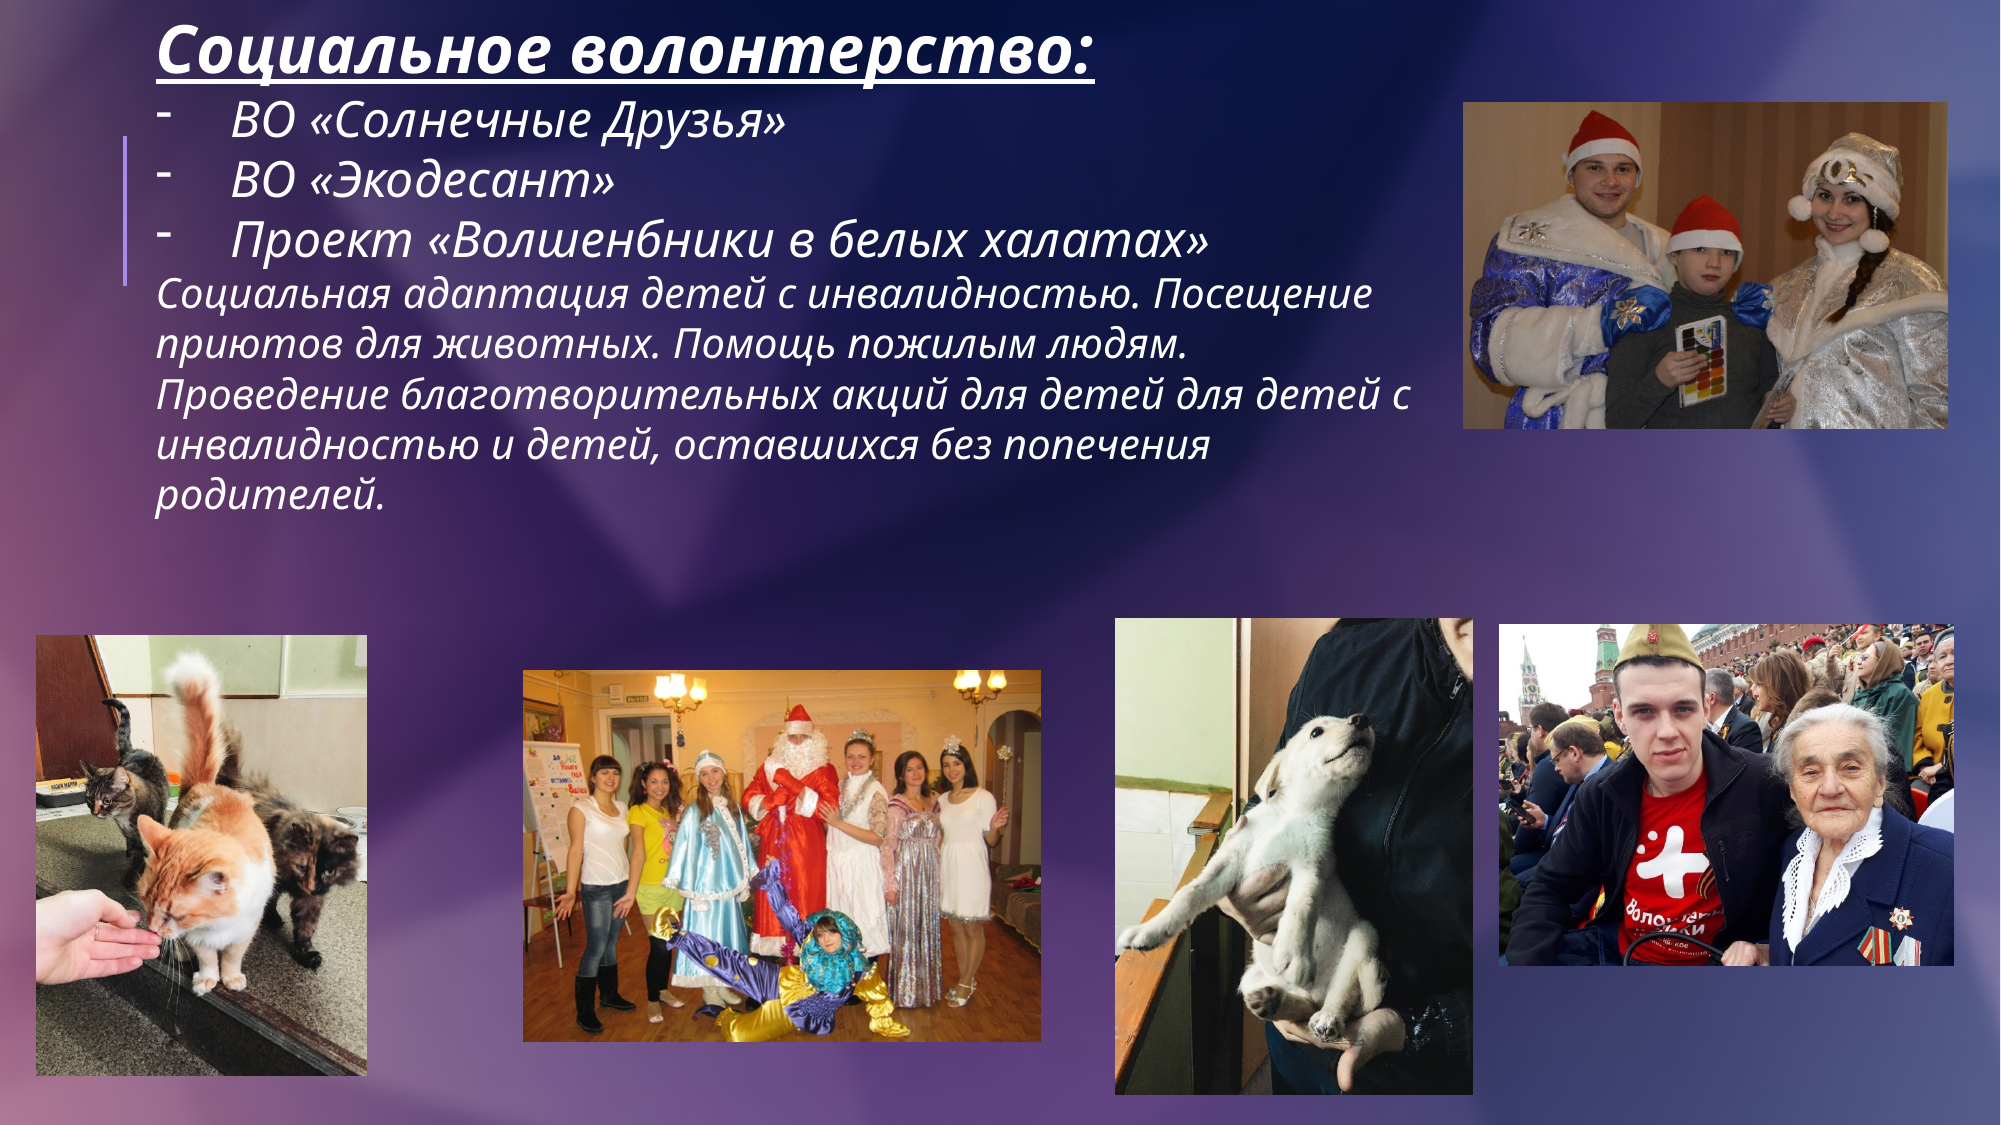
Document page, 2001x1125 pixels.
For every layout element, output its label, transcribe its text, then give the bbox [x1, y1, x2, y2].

picture [0, 0, 2001, 1125]
text_box Социальное волонтерство: ВО «Солнечные Друзья» ВО «Экодесант» Проект «Волшенбники в белых халатах» Социальная адаптация детей с инвалидностью. Посещение приютов для животных. Помощь пожилым людям. Проведение благотворительных акций для детей для детей с инвалидностью и детей, оставшихся без попечения родителей. [140, 0, 1434, 525]
